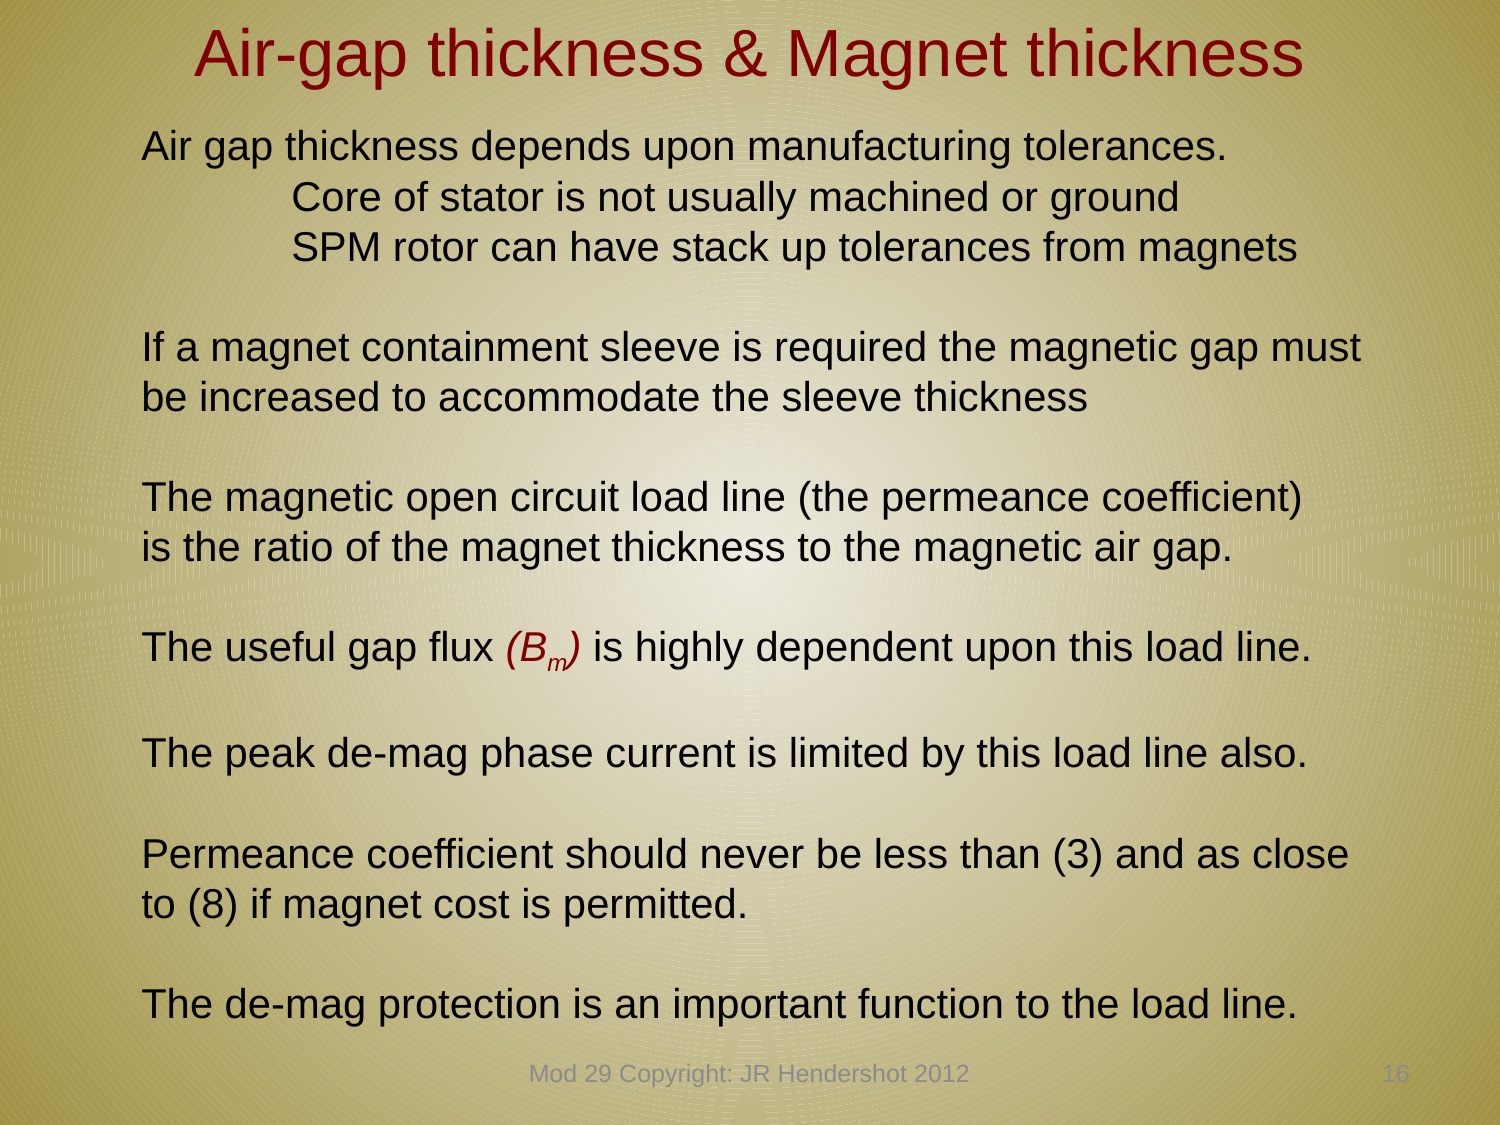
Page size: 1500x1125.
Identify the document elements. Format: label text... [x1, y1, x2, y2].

slide_number 305 [1074, 1042, 1425, 1103]
footer Mod 29 Copyright: JR Hendershot 2012 [512, 1042, 988, 1103]
title Air-gap thickness & Magnet thickness [75, 1, 1425, 143]
text_box Air gap thickness depends upon manufacturing tolerances. Core of stator is not usually machined or ground SPM rotor can have stack up tolerances from magnets If a magnet containment sleeve is required the magnetic gap must be increased to accommodate the sleeve thickness The magnetic open circuit load line (the permeance coefficient) is the ratio of the magnet thickness to the magnetic air gap. The useful gap flux (Bm) is highly dependent upon this load line. The peak de-mag phase current is limited by this load line also. Permeance coefficient should never be less than (3) and as close to (8) if magnet cost is permitted. The de-mag protection is an important function to the load line. [126, 111, 1405, 1034]
